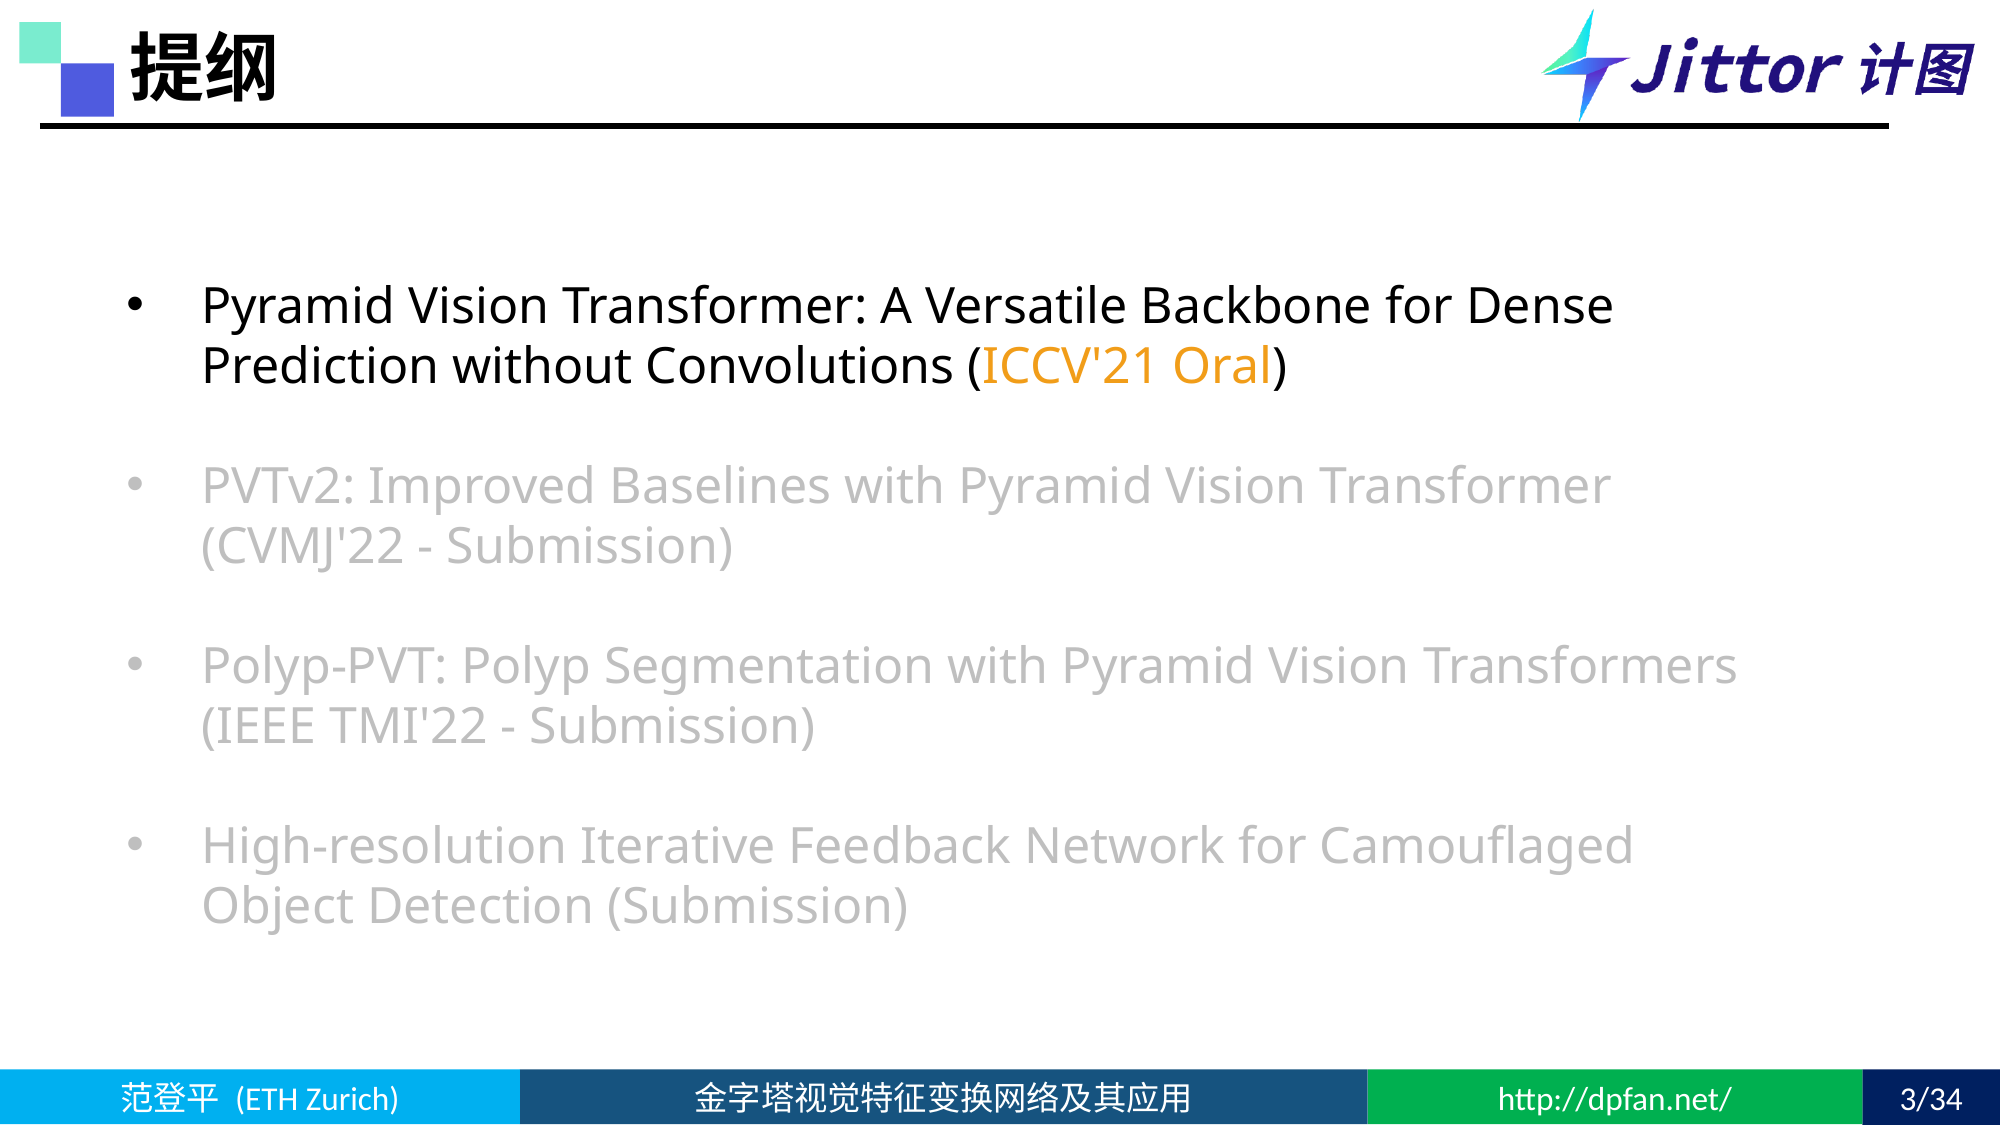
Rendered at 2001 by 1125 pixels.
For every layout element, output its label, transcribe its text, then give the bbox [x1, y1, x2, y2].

text_box Pyramid Vision Transformer: A Versatile Backbone for Dense Prediction without Convolutions (ICCV'21 Oral) PVTv2: Improved Baselines with Pyramid Vision Transformer (CVMJ'22 - Submission) Polyp-PVT: Polyp Segmentation with Pyramid Vision Transformers (IEEE TMI'22 - Submission) High-resolution Iterative Feedback Network for Camouflaged Object Detection (Submission) [111, 266, 1778, 1001]
text_box 提纲 [0, 0, 431, 119]
picture [1453, 3, 2001, 126]
